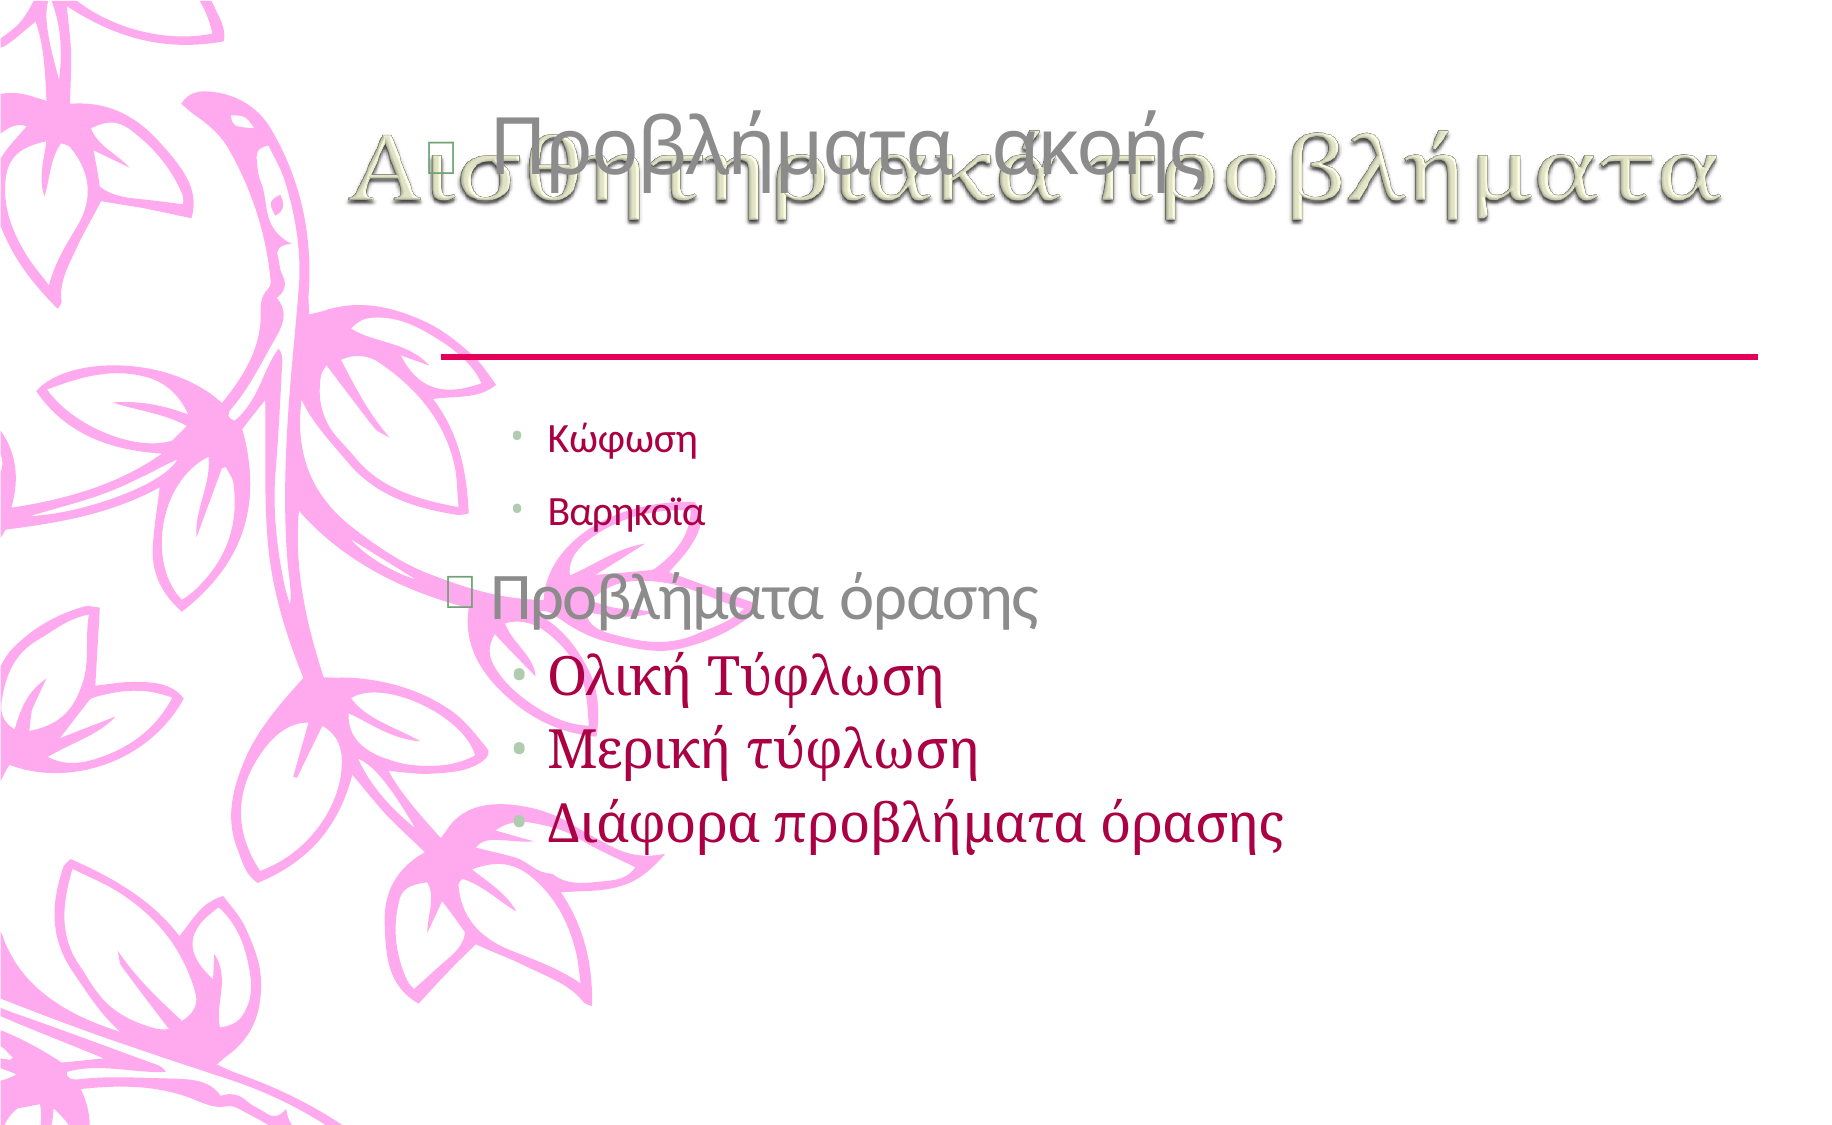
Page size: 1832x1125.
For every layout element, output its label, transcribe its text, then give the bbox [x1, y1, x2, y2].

list Κώφωση Βαρηκοϊα Προβλήματα όρασης Ολική Τύφλωση Μερική τύφλωση Διάφορα προβλήματα όρασης [440, 399, 1758, 1048]
title  Προβλήματα ακοής [421, 93, 1758, 284]
text_box [270, 74, 1825, 231]
